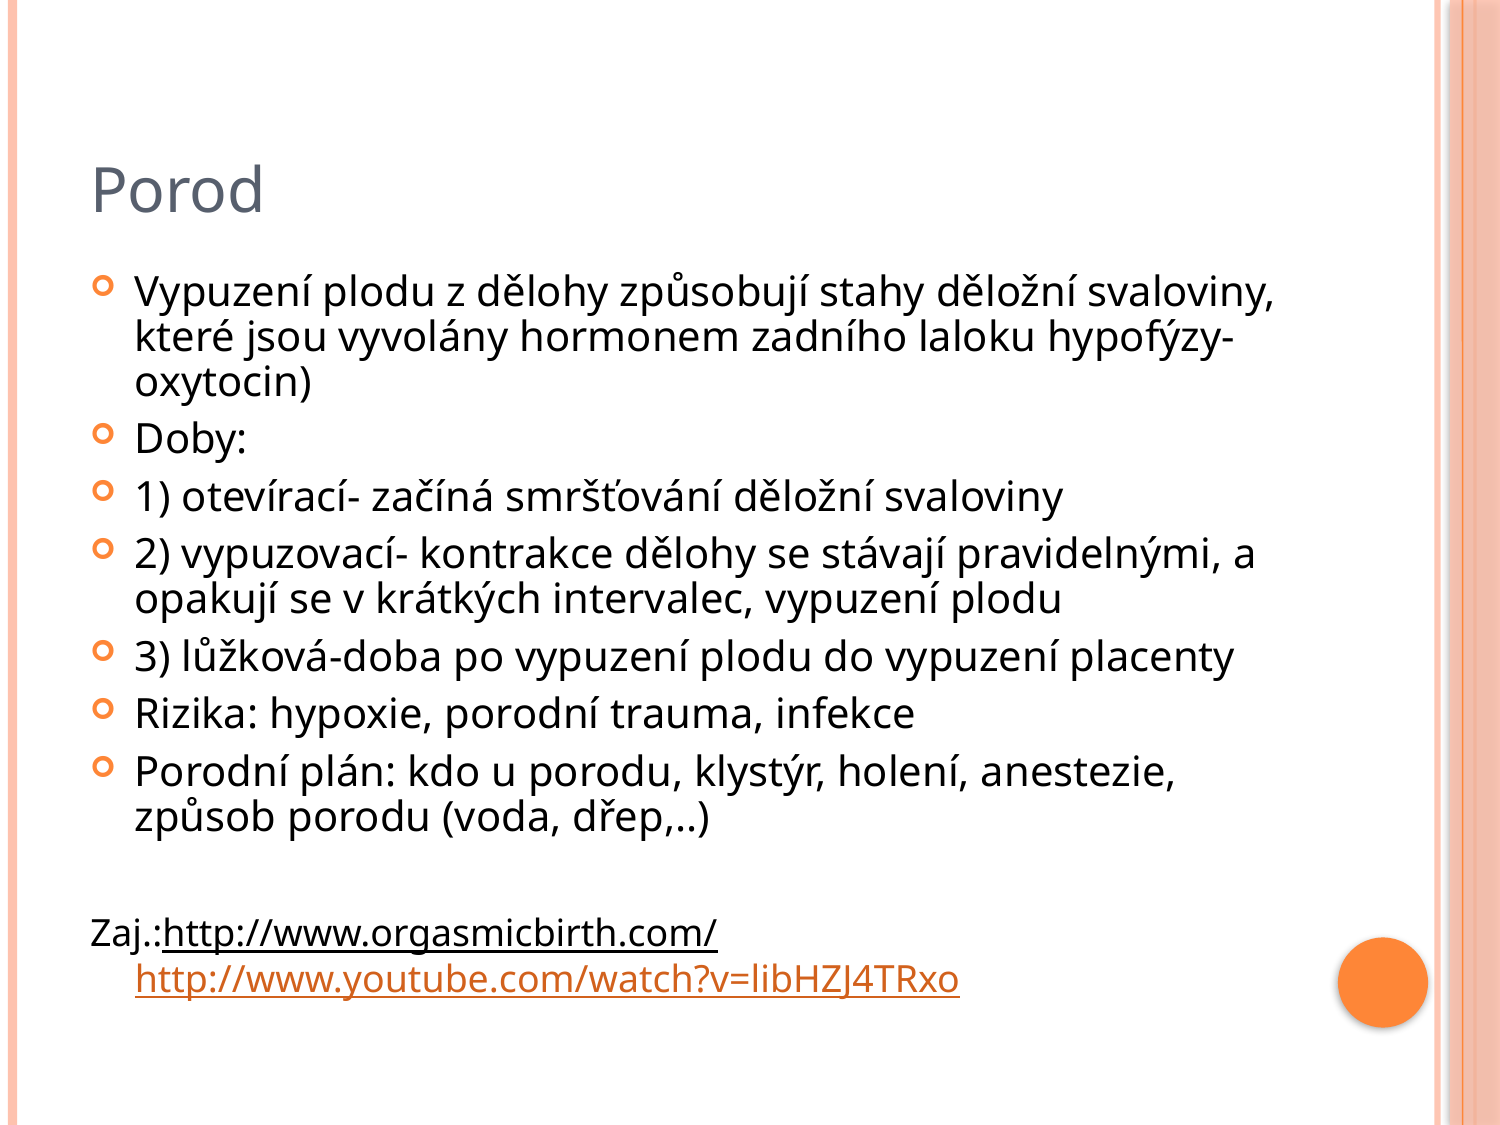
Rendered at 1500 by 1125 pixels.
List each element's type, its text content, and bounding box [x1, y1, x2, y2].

list Vypuzení plodu z dělohy způsobují stahy děložní svaloviny, které jsou vyvolány hormonem zadního laloku hypofýzy- oxytocin) Doby: 1) otevírací- začíná smršťování děložní svaloviny 2) vypuzovací- kontrakce dělohy se stávají pravidelnými, a opakují se v krátkých intervalec, vypuzení plodu 3) lůžková-doba po vypuzení plodu do vypuzení placenty Rizika: hypoxie, porodní trauma, infekce Porodní plán: kdo u porodu, klystýr, holení, anestezie, způsob porodu (voda, dřep,..) Zaj.:http://www.orgasmicbirth.com/ http://www.youtube.com/watch?v=libHZJ4TRxo [75, 262, 1300, 1062]
title Porod [75, 45, 1300, 233]
